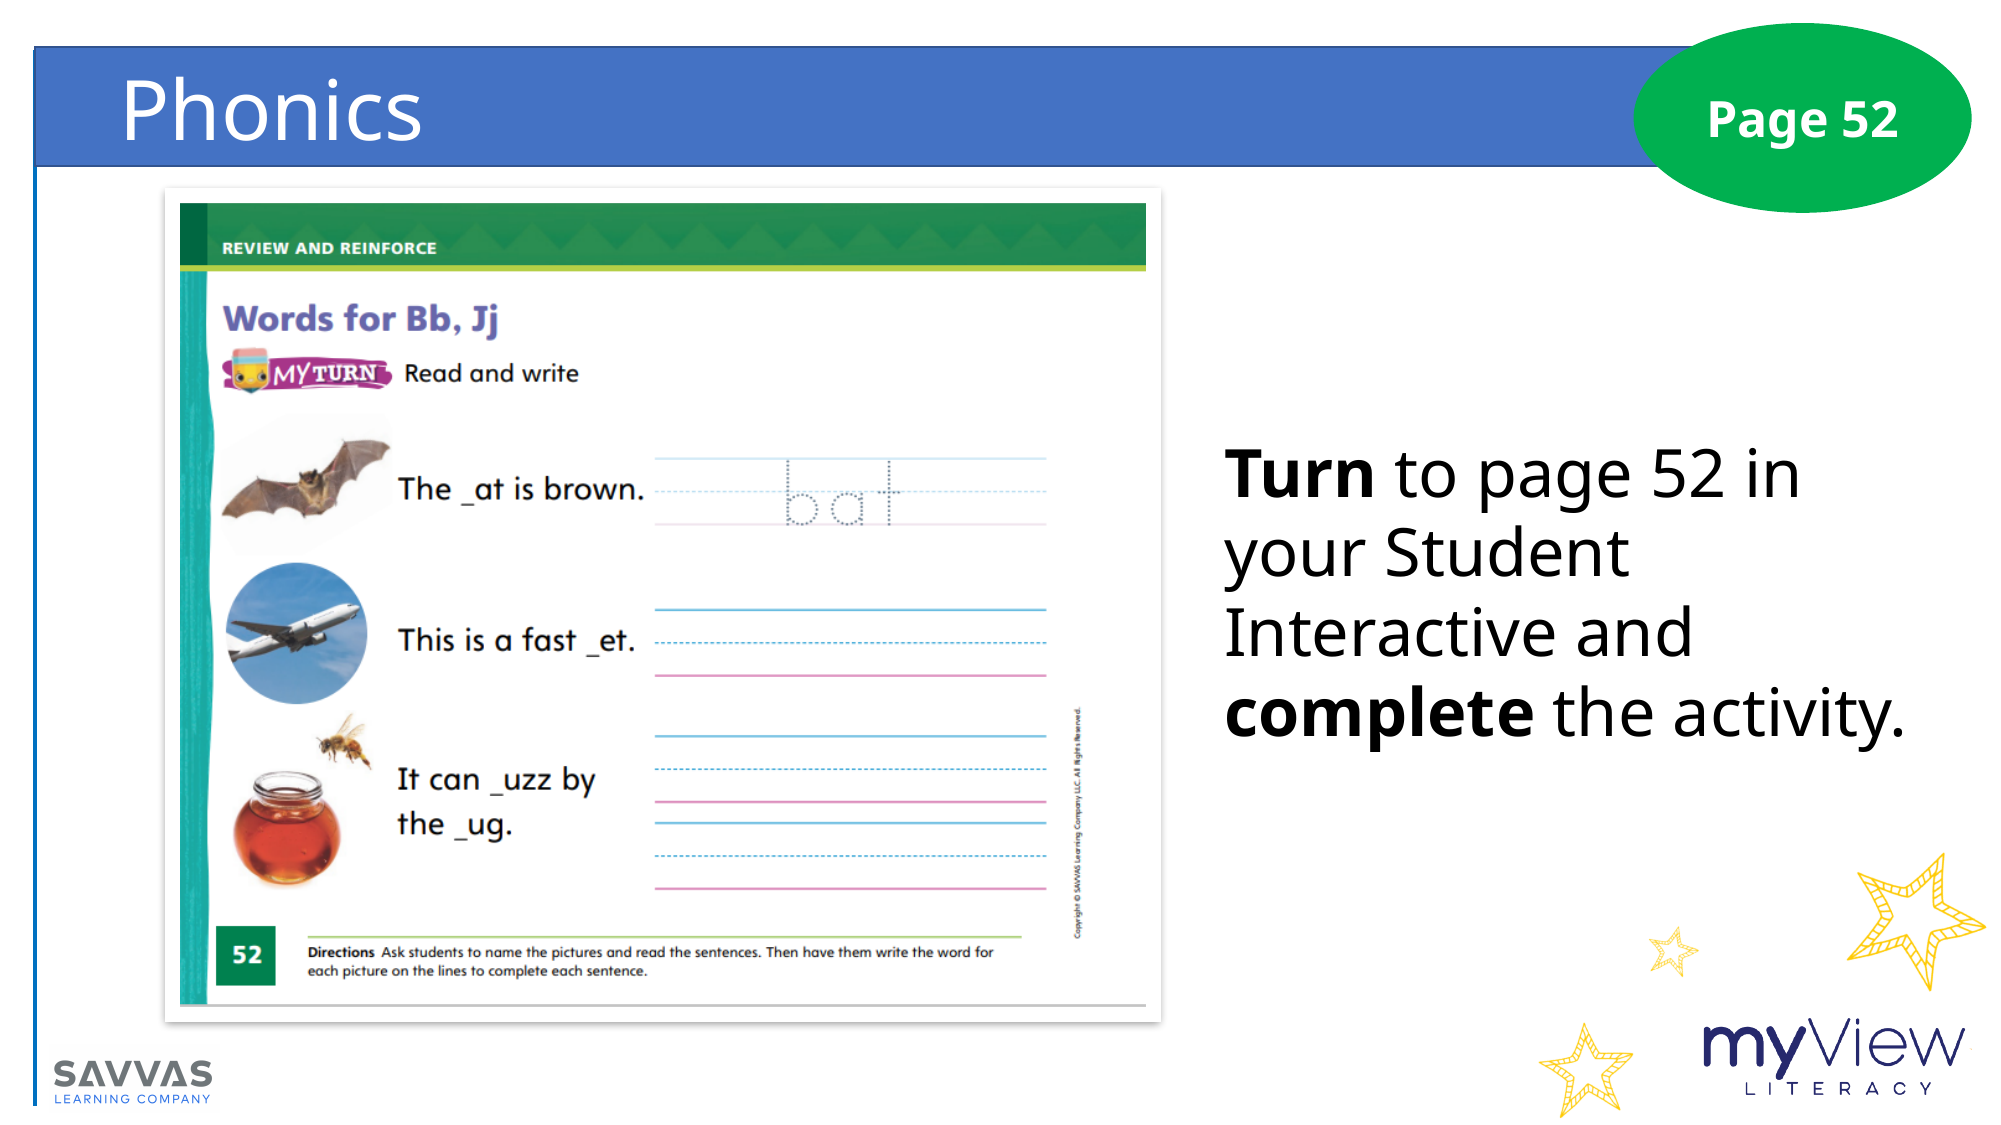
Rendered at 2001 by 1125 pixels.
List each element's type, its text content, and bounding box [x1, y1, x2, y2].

picture [48, 1043, 220, 1113]
text_box Page 52 [1633, 23, 1972, 213]
text_box Phonics [34, 46, 1690, 167]
picture [1509, 814, 2000, 1125]
text_box Turn to page 52 in your Student Interactive and complete the activity. [1209, 422, 1950, 758]
picture [179, 202, 1147, 1008]
